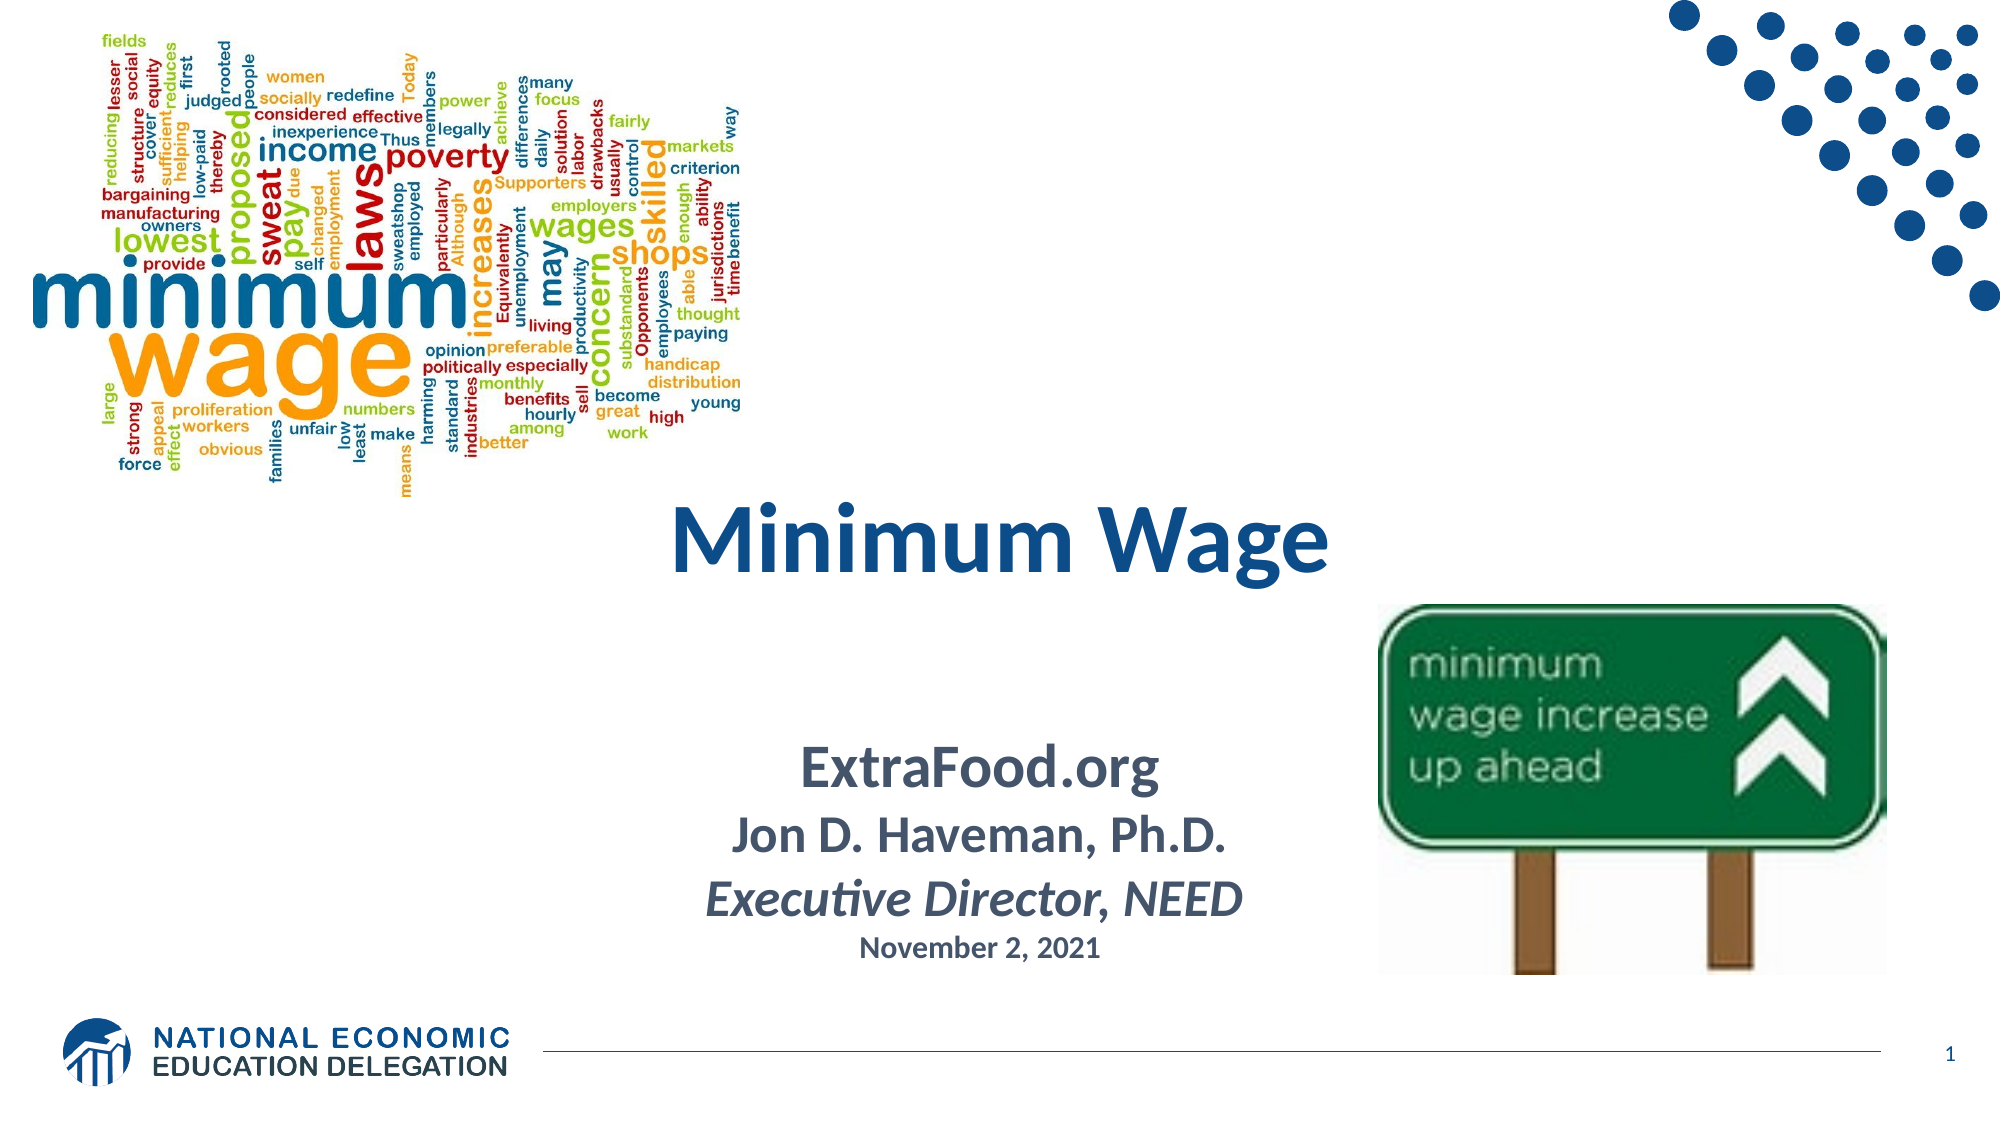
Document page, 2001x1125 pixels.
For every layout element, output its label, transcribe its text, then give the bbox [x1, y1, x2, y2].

picture [33, 34, 740, 497]
picture [55, 1013, 520, 1091]
slide_number 1 [1521, 1022, 1972, 1082]
subtitle Minimum Wage [161, 461, 1839, 605]
picture [1378, 604, 1887, 975]
text_box ExtraFood.org Jon D. Haveman, Ph.D. Executive Director, NEED November 2, 2021 [414, 718, 1378, 975]
